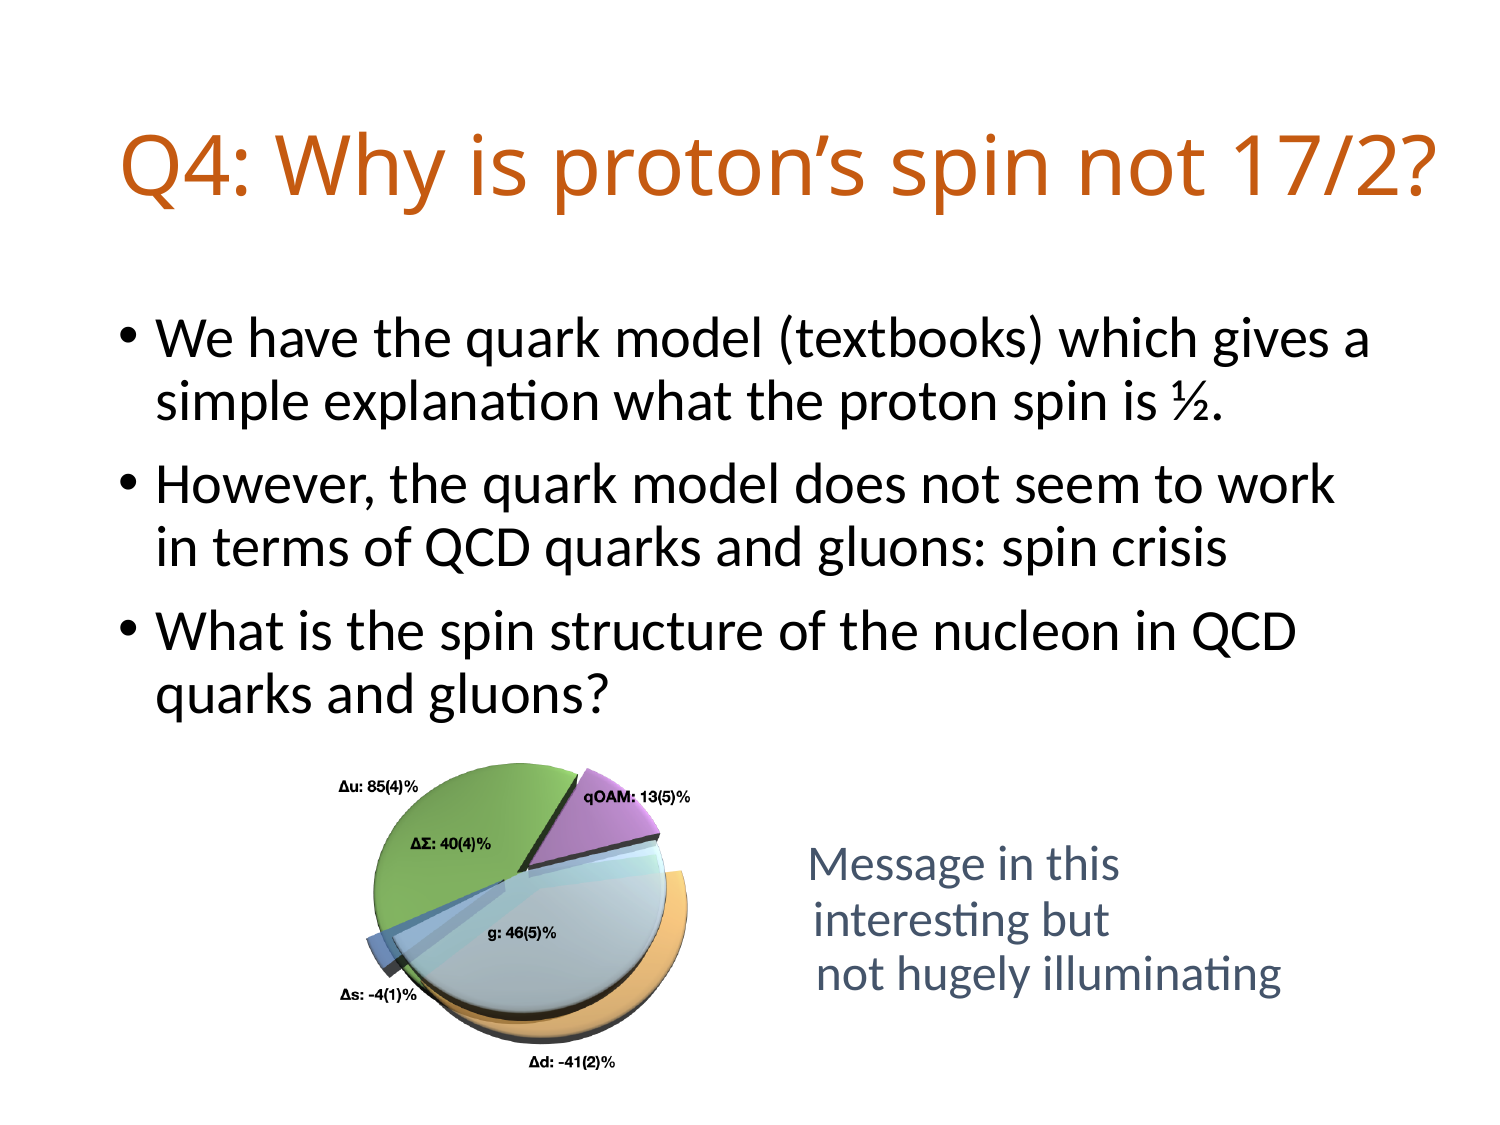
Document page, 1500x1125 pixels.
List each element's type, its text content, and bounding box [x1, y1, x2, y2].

picture [285, 741, 796, 1083]
title Q4: Why is proton’s spin not 17/2? [103, 59, 1500, 278]
list We have the quark model (textbooks) which gives a simple explanation what the proton spin is ½. However, the quark model does not seem to work in terms of QCD quarks and gluons: spin crisis What is the spin structure of the nucleon in QCD quarks and gluons? Message in this is interesting but not hugely illuminating [103, 299, 1397, 1014]
